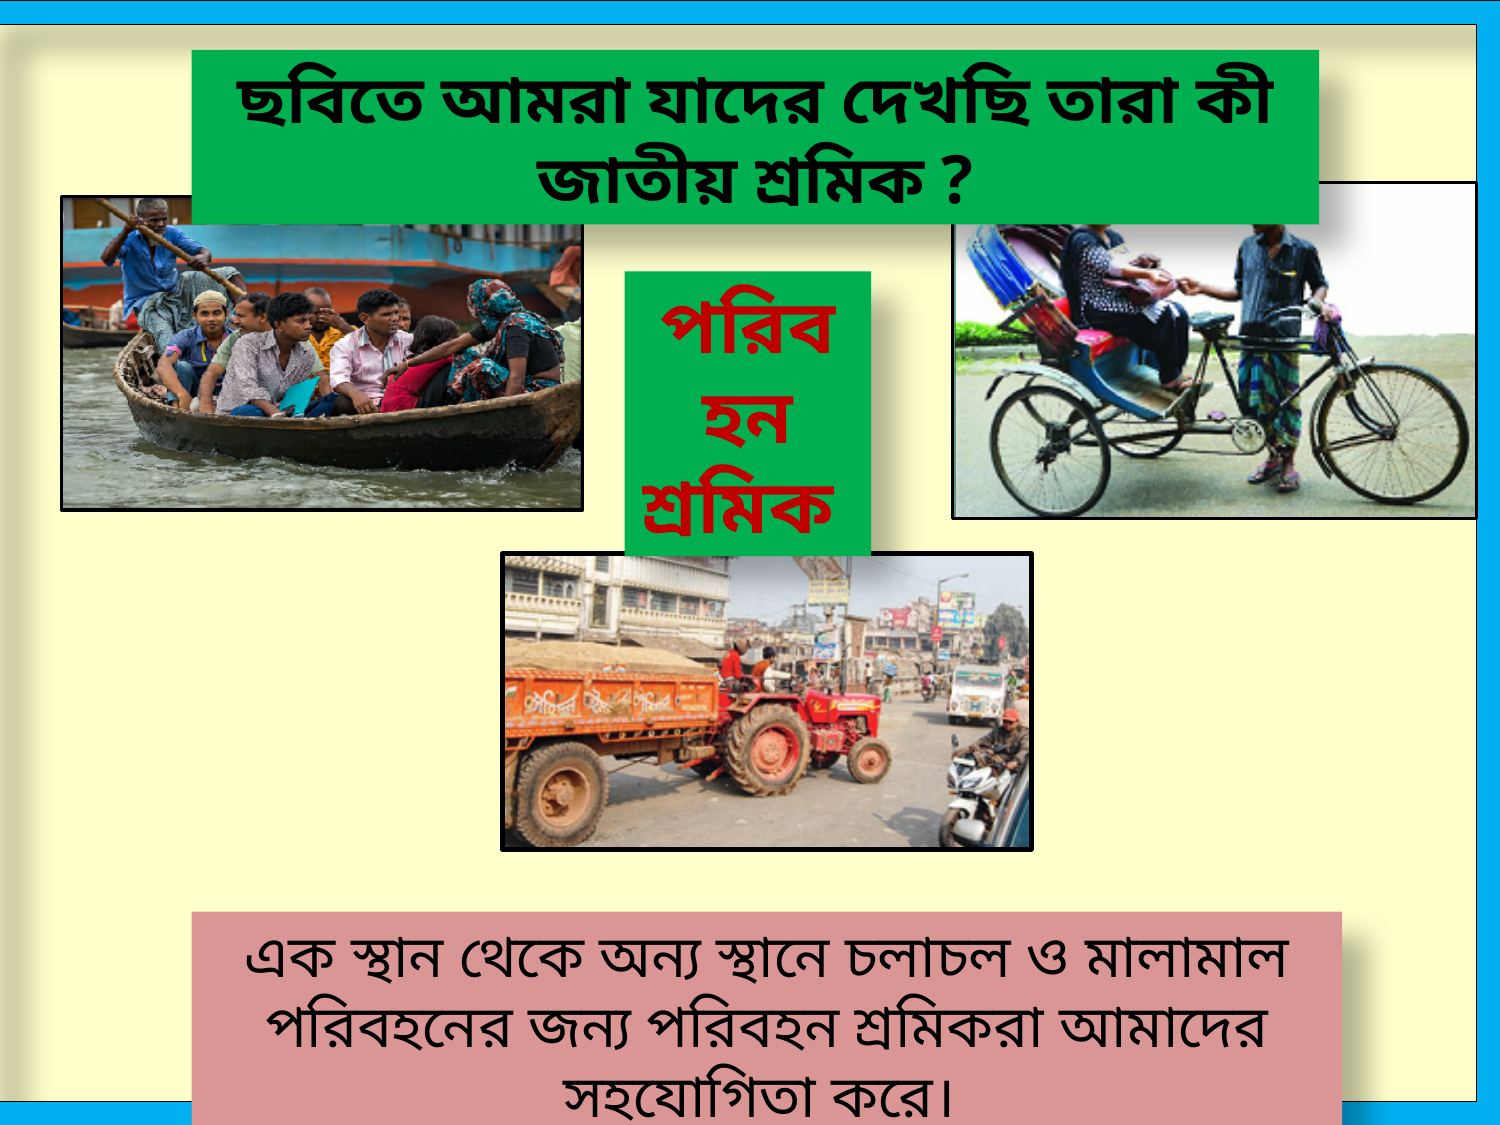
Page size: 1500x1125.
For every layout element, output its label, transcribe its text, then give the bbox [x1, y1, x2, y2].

text_box এক স্থান থেকে অন্য স্থানে চলাচল ও মালামাল পরিবহনের জন্য পরিবহন শ্রমিকরা আমাদের সহযোগিতা করে। [191, 911, 1343, 1125]
picture [62, 198, 582, 509]
picture [954, 183, 1476, 518]
text_box ছবিতে আমরা যাদের দেখছি তারা কী জাতীয় শ্রমিক ? [191, 49, 1320, 225]
text_box পরিবহন শ্রমিক [624, 271, 872, 554]
text_box [0, 0, 1500, 1125]
picture [504, 555, 1030, 848]
